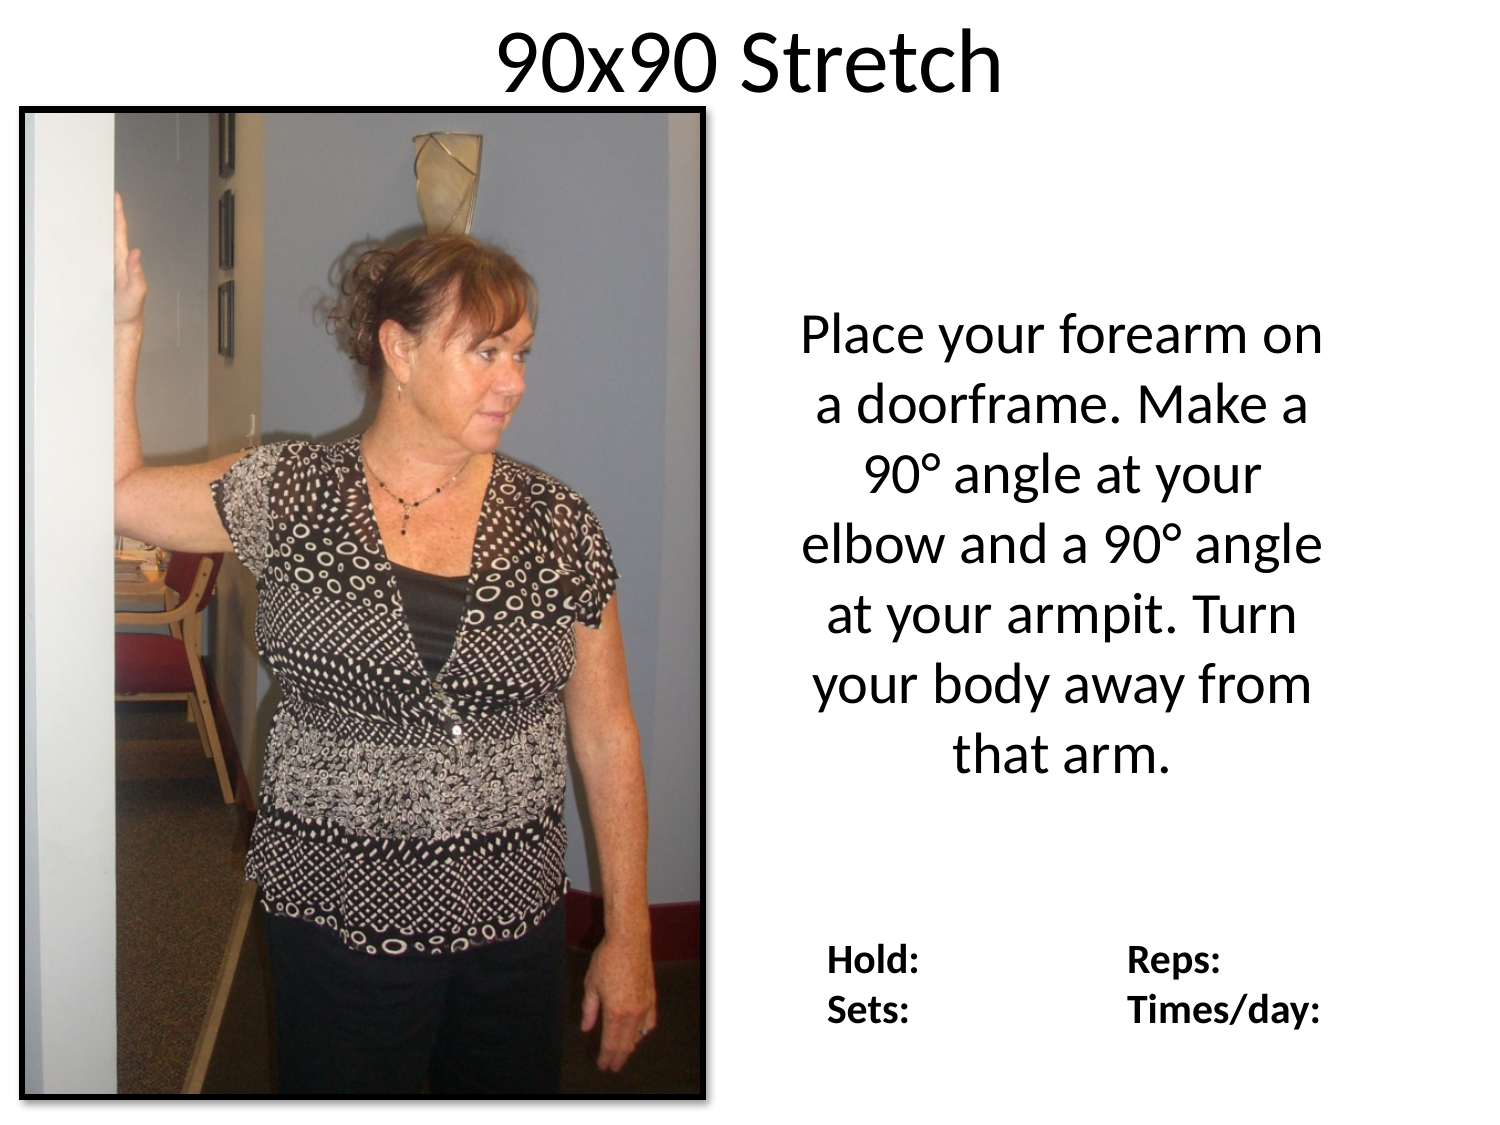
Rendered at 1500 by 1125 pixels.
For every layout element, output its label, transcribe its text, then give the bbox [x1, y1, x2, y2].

text_box Place your forearm on a doorframe. Make a 90° angle at your elbow and a 90° angle at your armpit. Turn your body away from that arm. [774, 287, 1350, 793]
text_box Hold: Reps: Sets: Times/day: [812, 924, 1350, 1040]
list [24, 112, 701, 1095]
title 90x90 Stretch [75, 0, 1425, 150]
